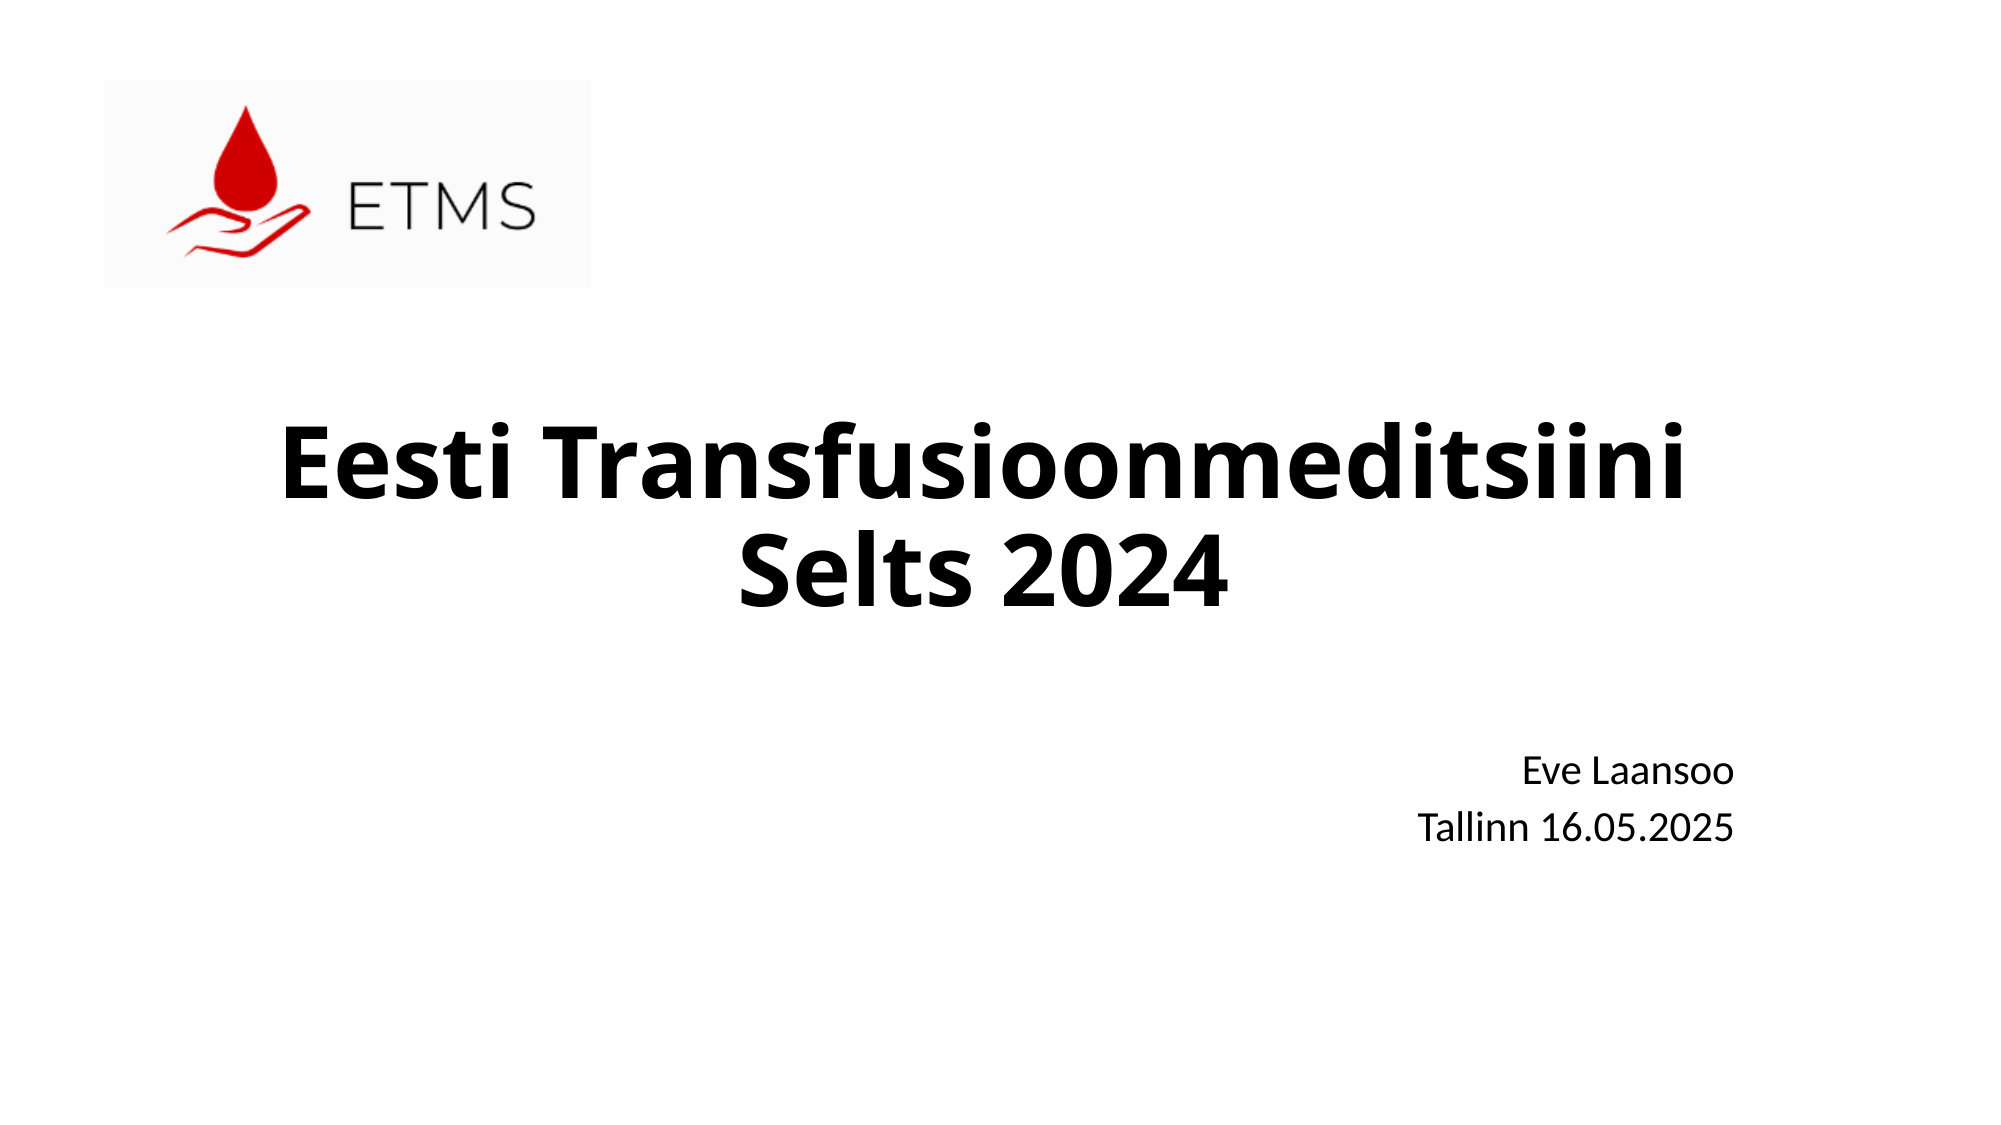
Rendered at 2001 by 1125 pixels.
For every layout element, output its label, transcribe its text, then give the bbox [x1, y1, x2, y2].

subtitle Eve Laansoo Tallinn 16.05.2025 [249, 590, 1750, 863]
title Eesti Transfusioonmeditsiini Selts 2024 [233, 244, 1734, 636]
picture [104, 79, 591, 289]
